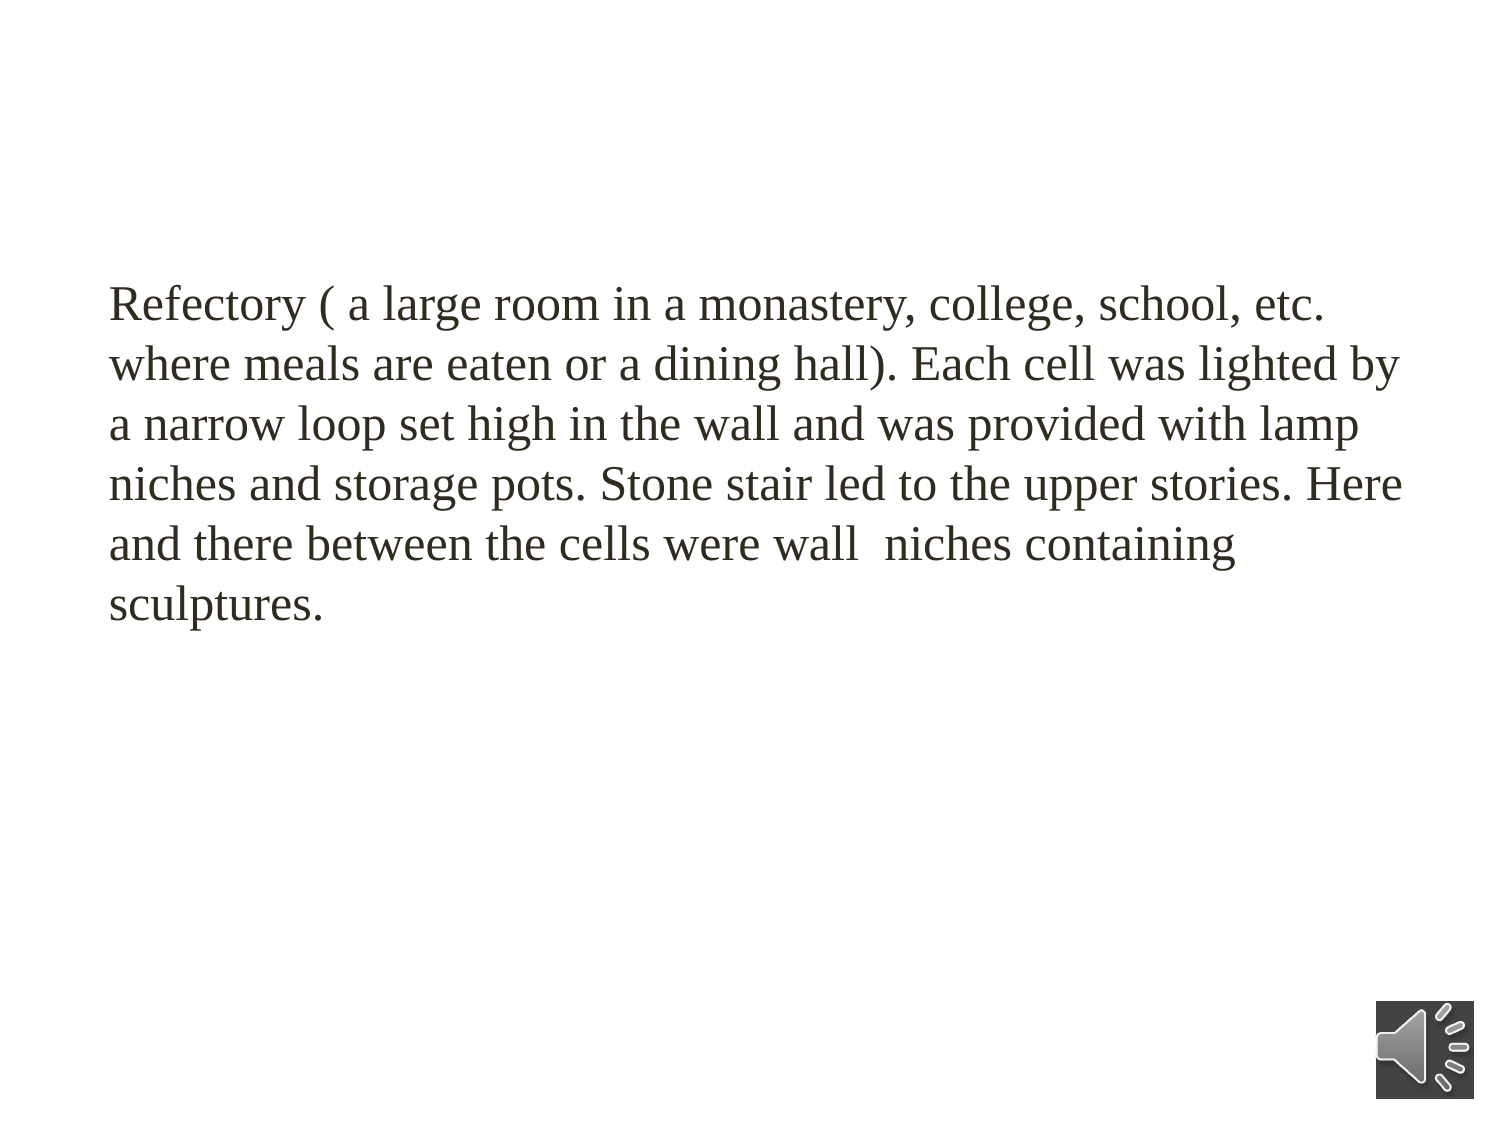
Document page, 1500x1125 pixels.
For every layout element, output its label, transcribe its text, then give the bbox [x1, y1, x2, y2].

picture [1374, 999, 1476, 1101]
list Refectory ( a large room in a monastery, college, school, etc. where meals are eaten or a dining hall). Each cell was lighted by a narrow loop set high in the wall and was provided with lamp niches and storage pots. Stone stair led to the upper stories. Here and there between the cells were wall niches containing sculptures. [75, 262, 1425, 1005]
